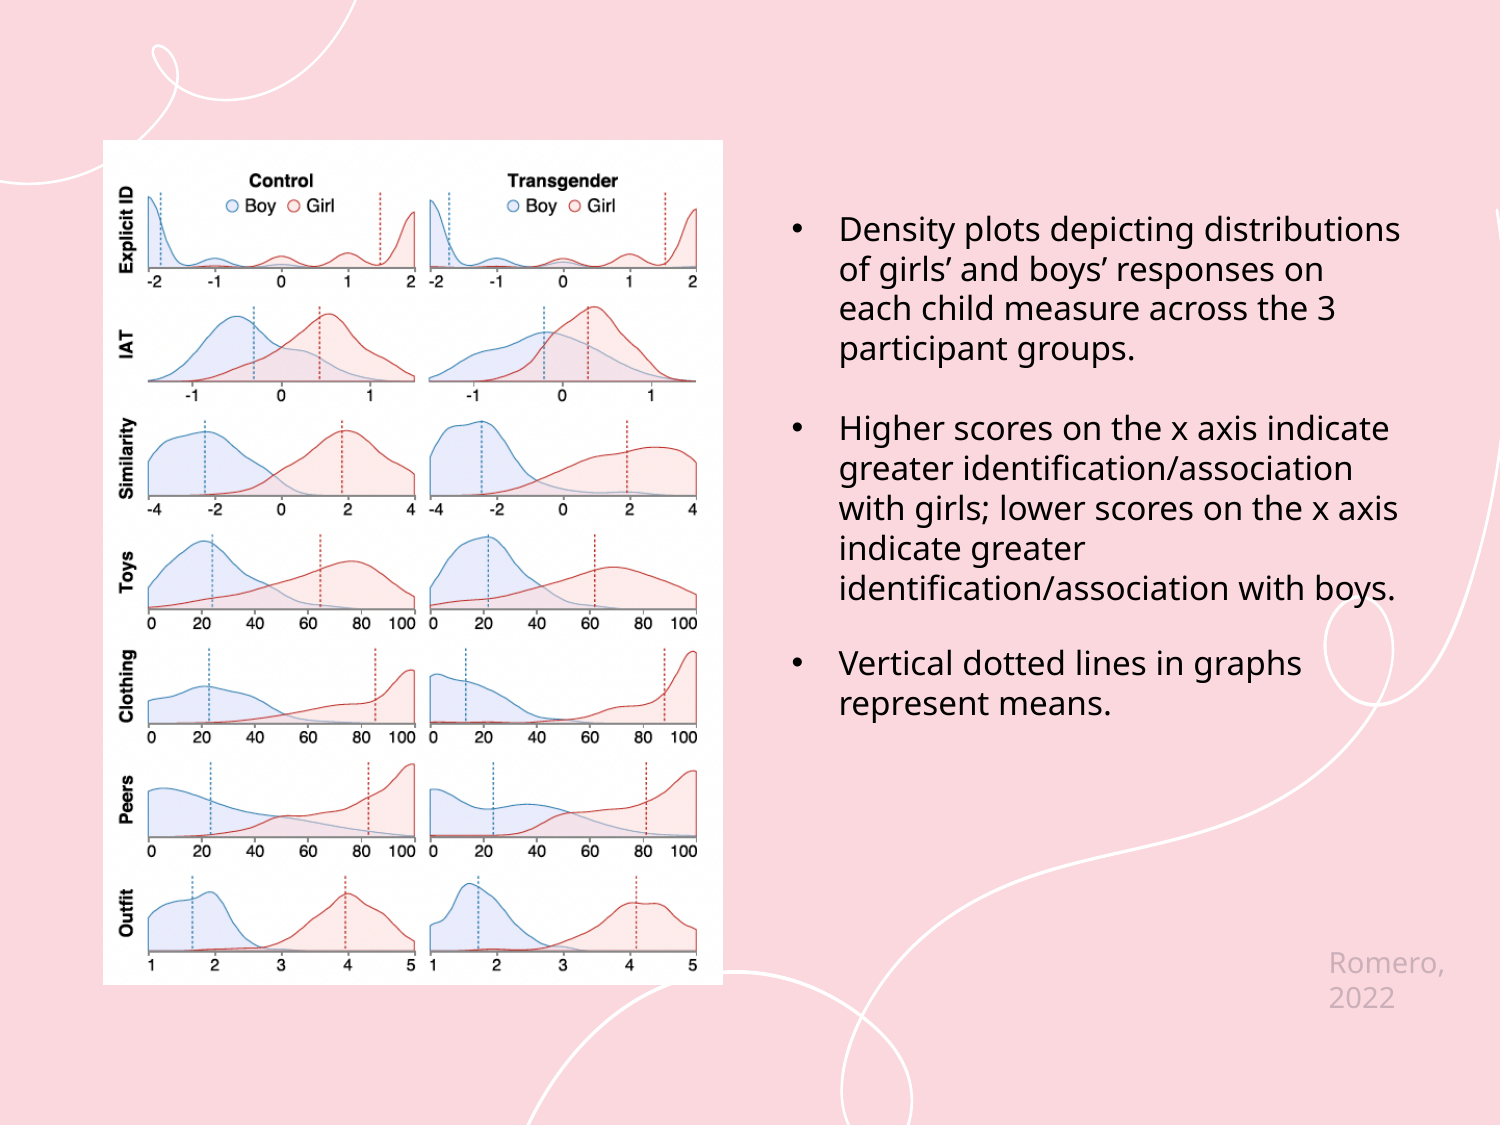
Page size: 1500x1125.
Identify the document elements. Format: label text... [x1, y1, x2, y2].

text_box Romero, 2022 [1313, 929, 1500, 993]
text_box Density plots depicting distributions of girls’ and boys’ responses on each child measure across the 3 participant groups. Higher scores on the x axis indicate greater identification/association with girls; lower scores on the x axis indicate greater identification/association with boys. Vertical dotted lines in graphs represent means. [776, 200, 1423, 730]
picture [103, 140, 724, 985]
